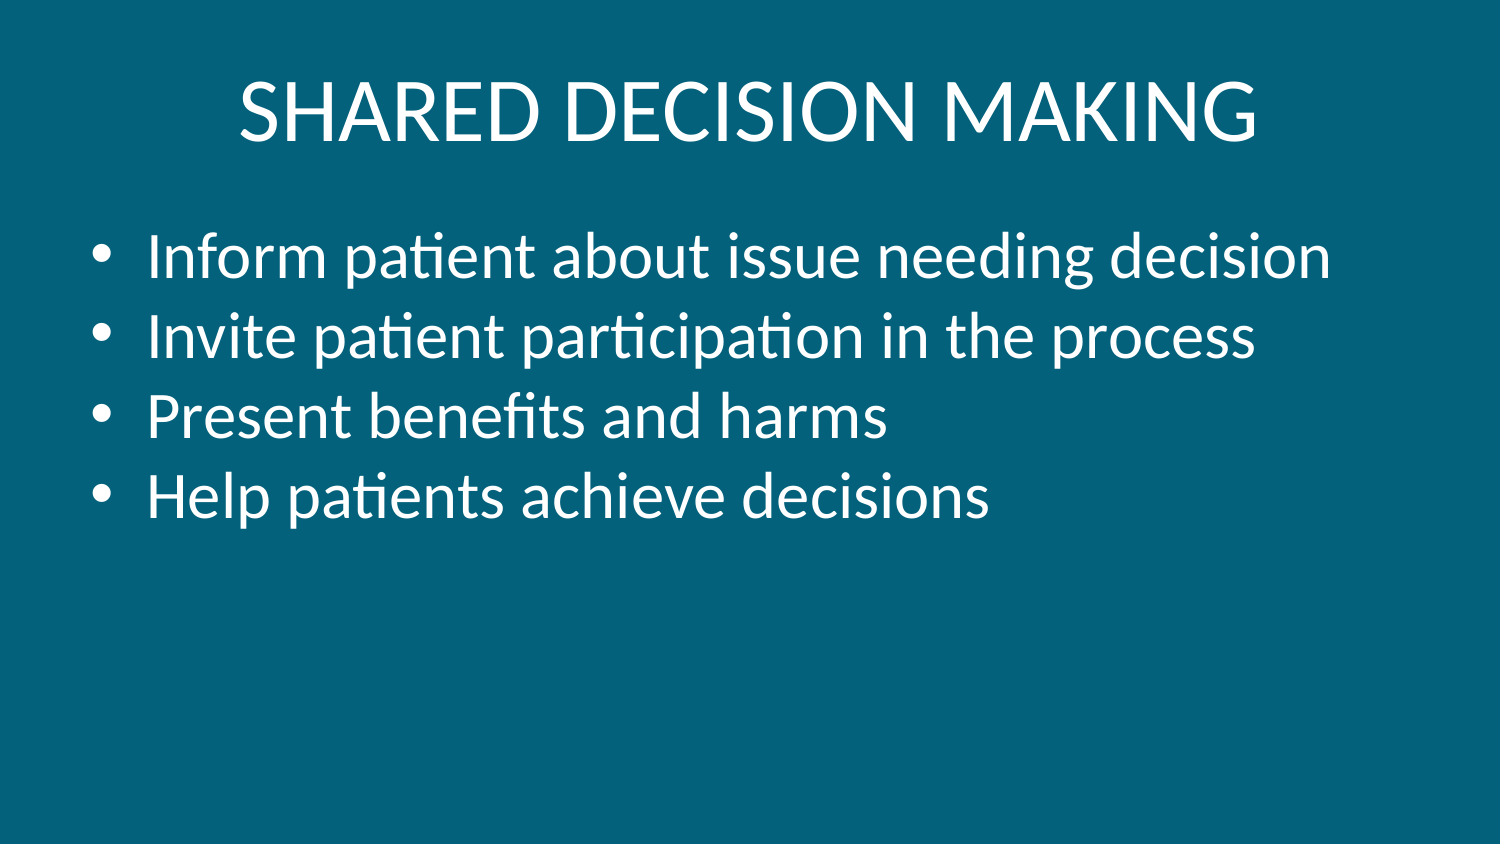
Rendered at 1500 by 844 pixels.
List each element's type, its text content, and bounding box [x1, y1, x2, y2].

list Inform patient about issue needing decision Invite patient participation in the process Present benefits and harms Help patients achieve decisions [75, 196, 1425, 808]
title SHARED DECISION MAKING [75, 33, 1425, 175]
